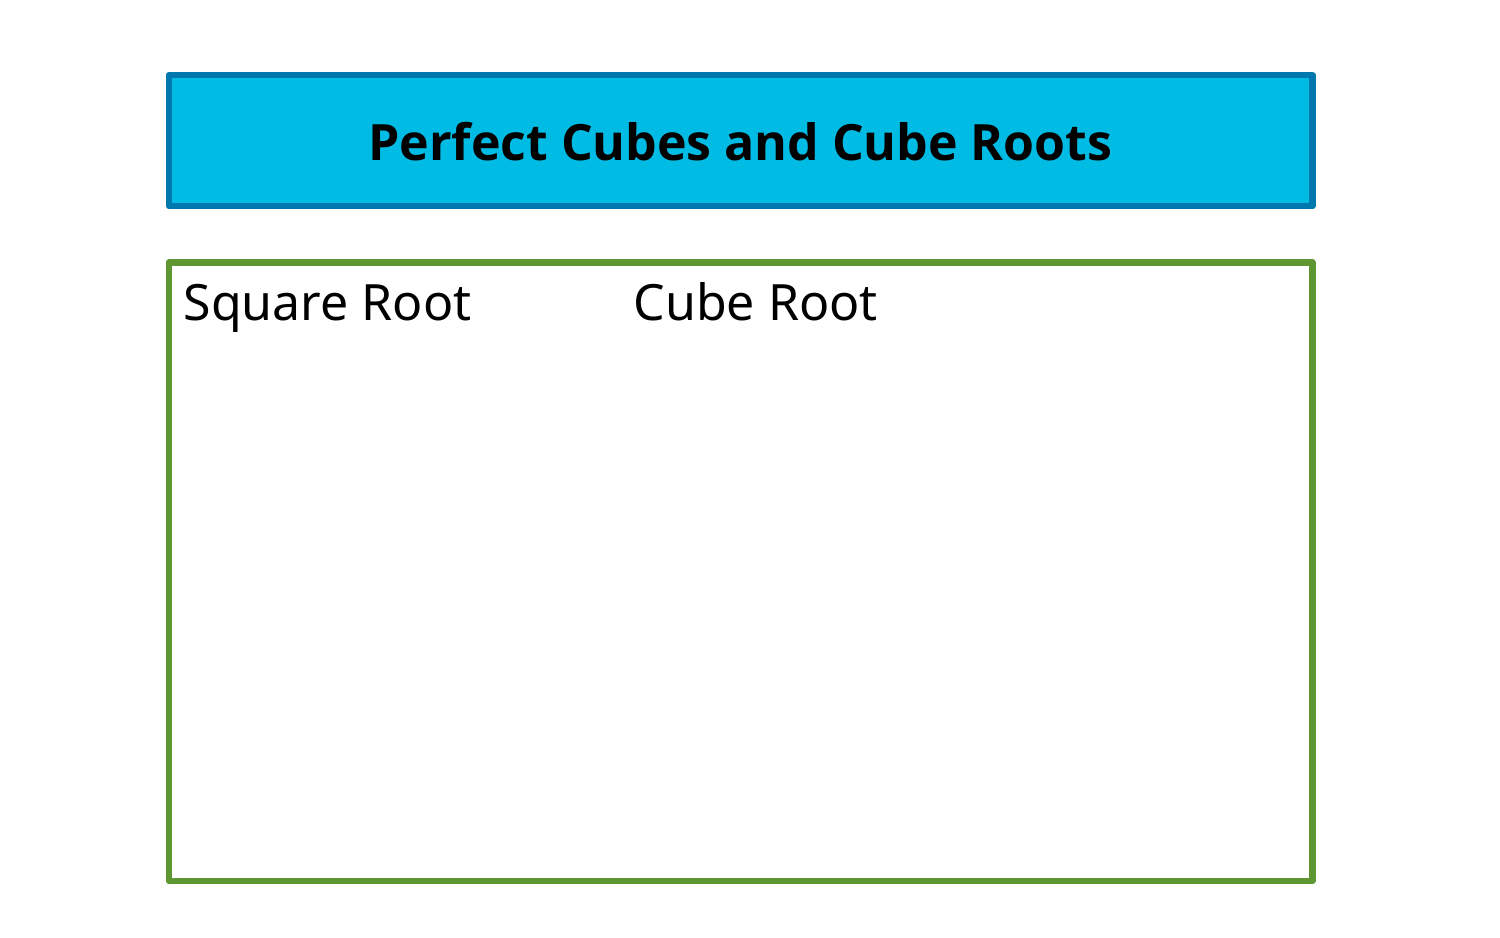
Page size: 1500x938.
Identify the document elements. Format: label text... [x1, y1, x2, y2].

text_box Perfect Cubes and Cube Roots [168, 74, 1313, 207]
